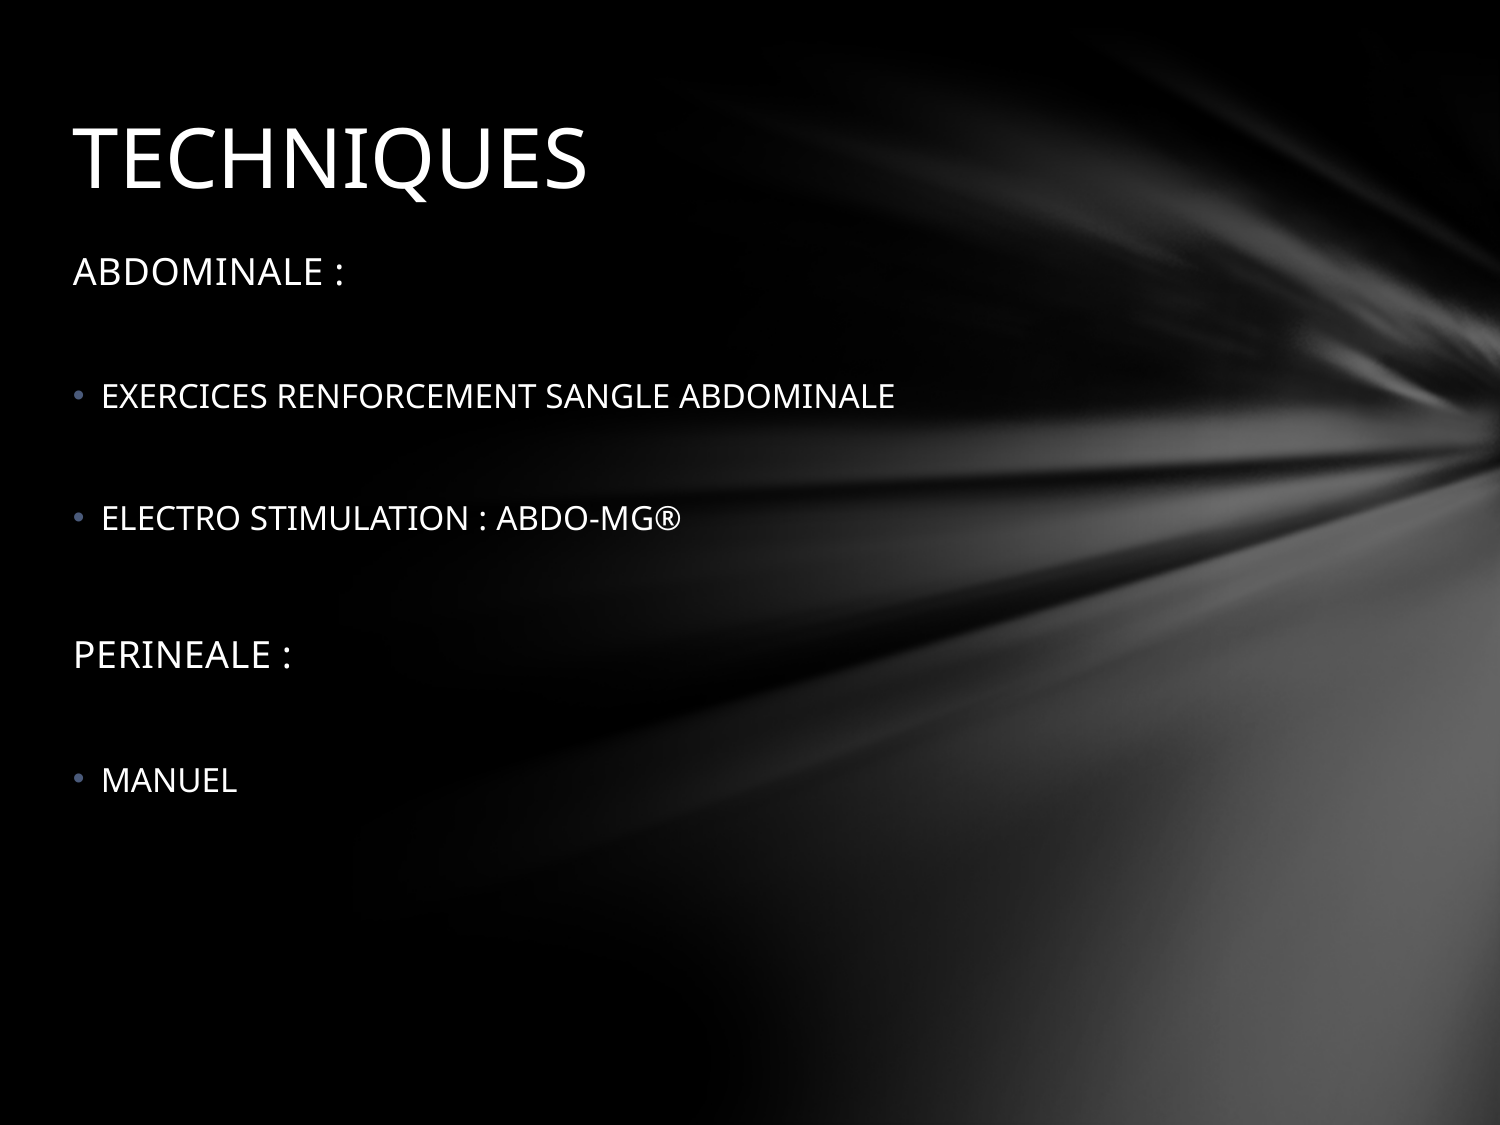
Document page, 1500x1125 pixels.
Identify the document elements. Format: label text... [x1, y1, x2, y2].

list ABDOMINALE : EXERCICES RENFORCEMENT SANGLE ABDOMINALE ELECTRO STIMULATION : ABDO-MG® PERINEALE : MANUEL [57, 239, 1318, 1015]
title TECHNIQUES [57, 37, 1318, 213]
